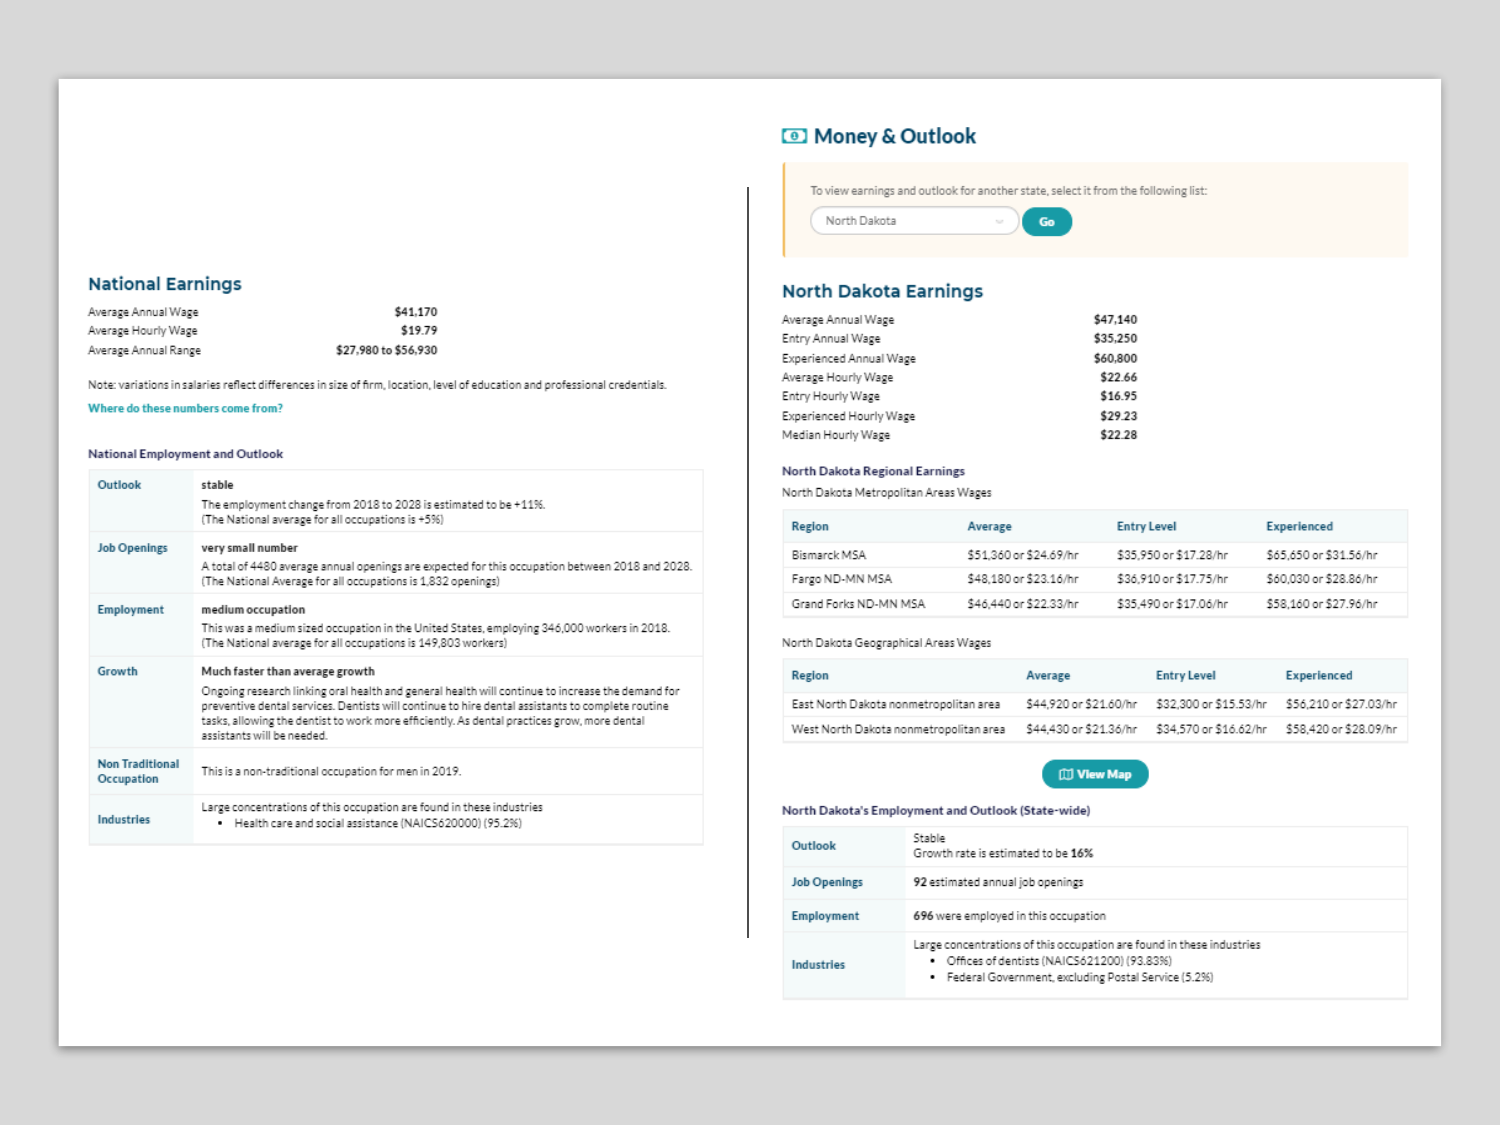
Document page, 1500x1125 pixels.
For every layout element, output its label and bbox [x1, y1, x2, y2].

picture [79, 268, 731, 857]
text_box [0, 0, 1500, 1125]
picture [769, 116, 1421, 1009]
text_box [58, 78, 1442, 1047]
